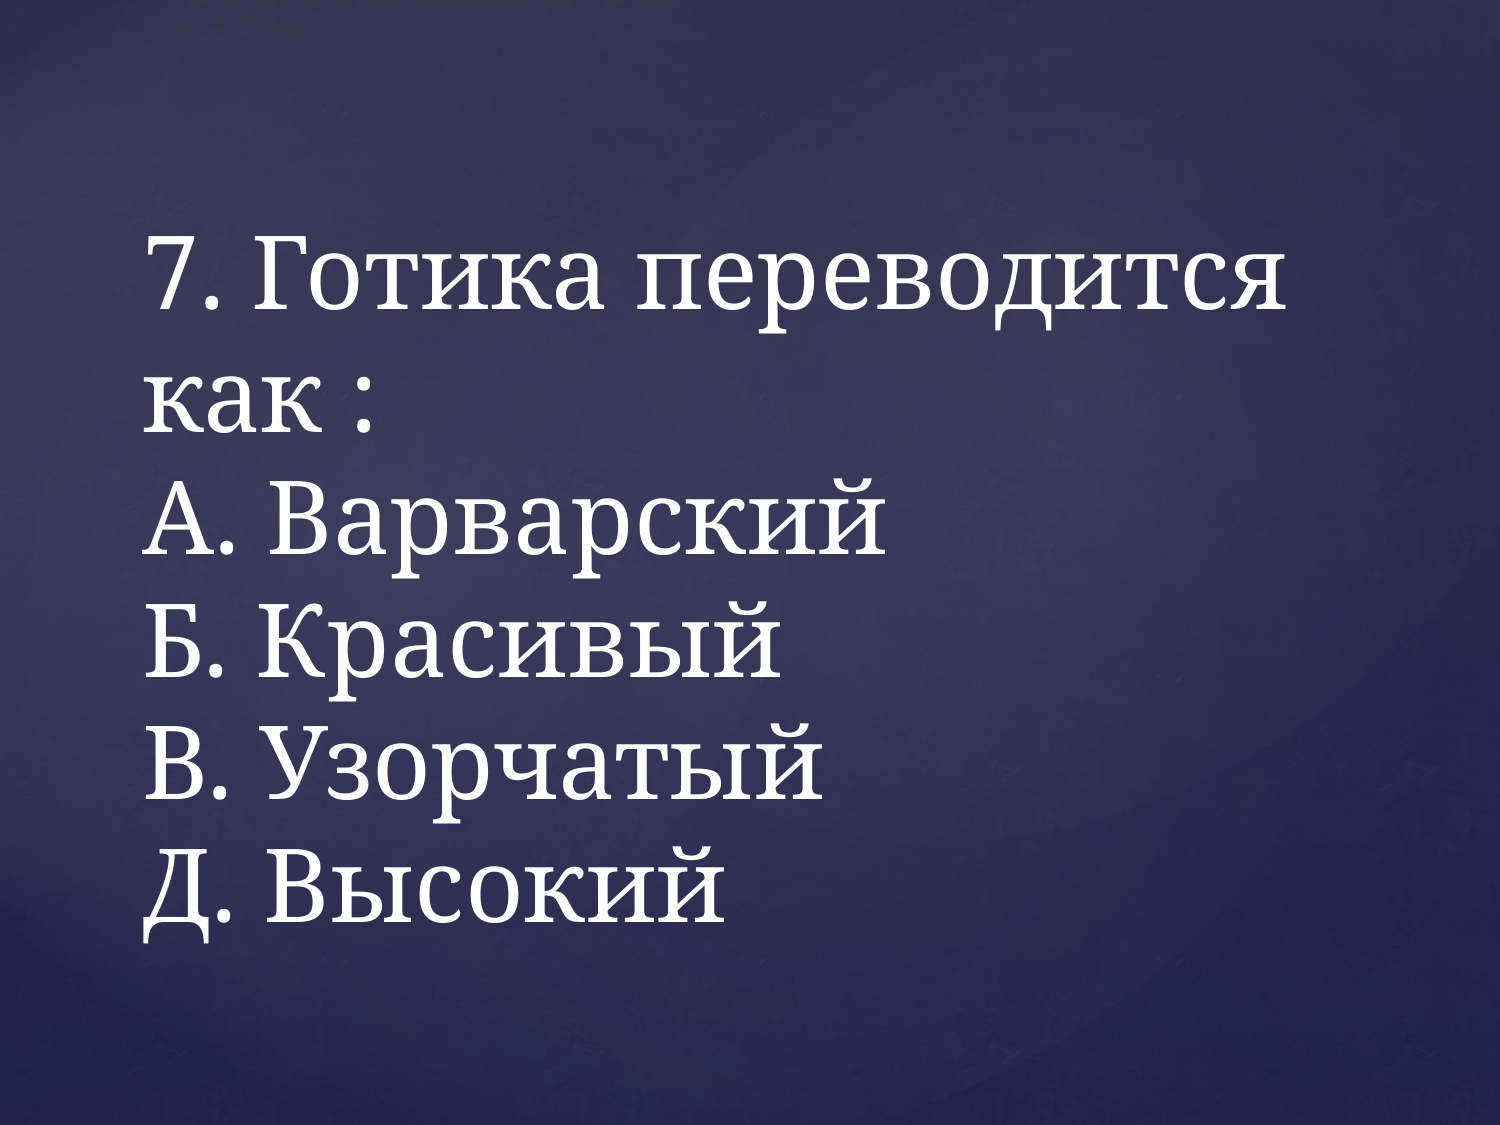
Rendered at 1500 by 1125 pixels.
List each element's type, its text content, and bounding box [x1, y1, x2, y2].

title 7. Готика переводится как : А. Варварский Б. Красивый В. Узорчатый Д. Высокий [127, 800, 1365, 950]
